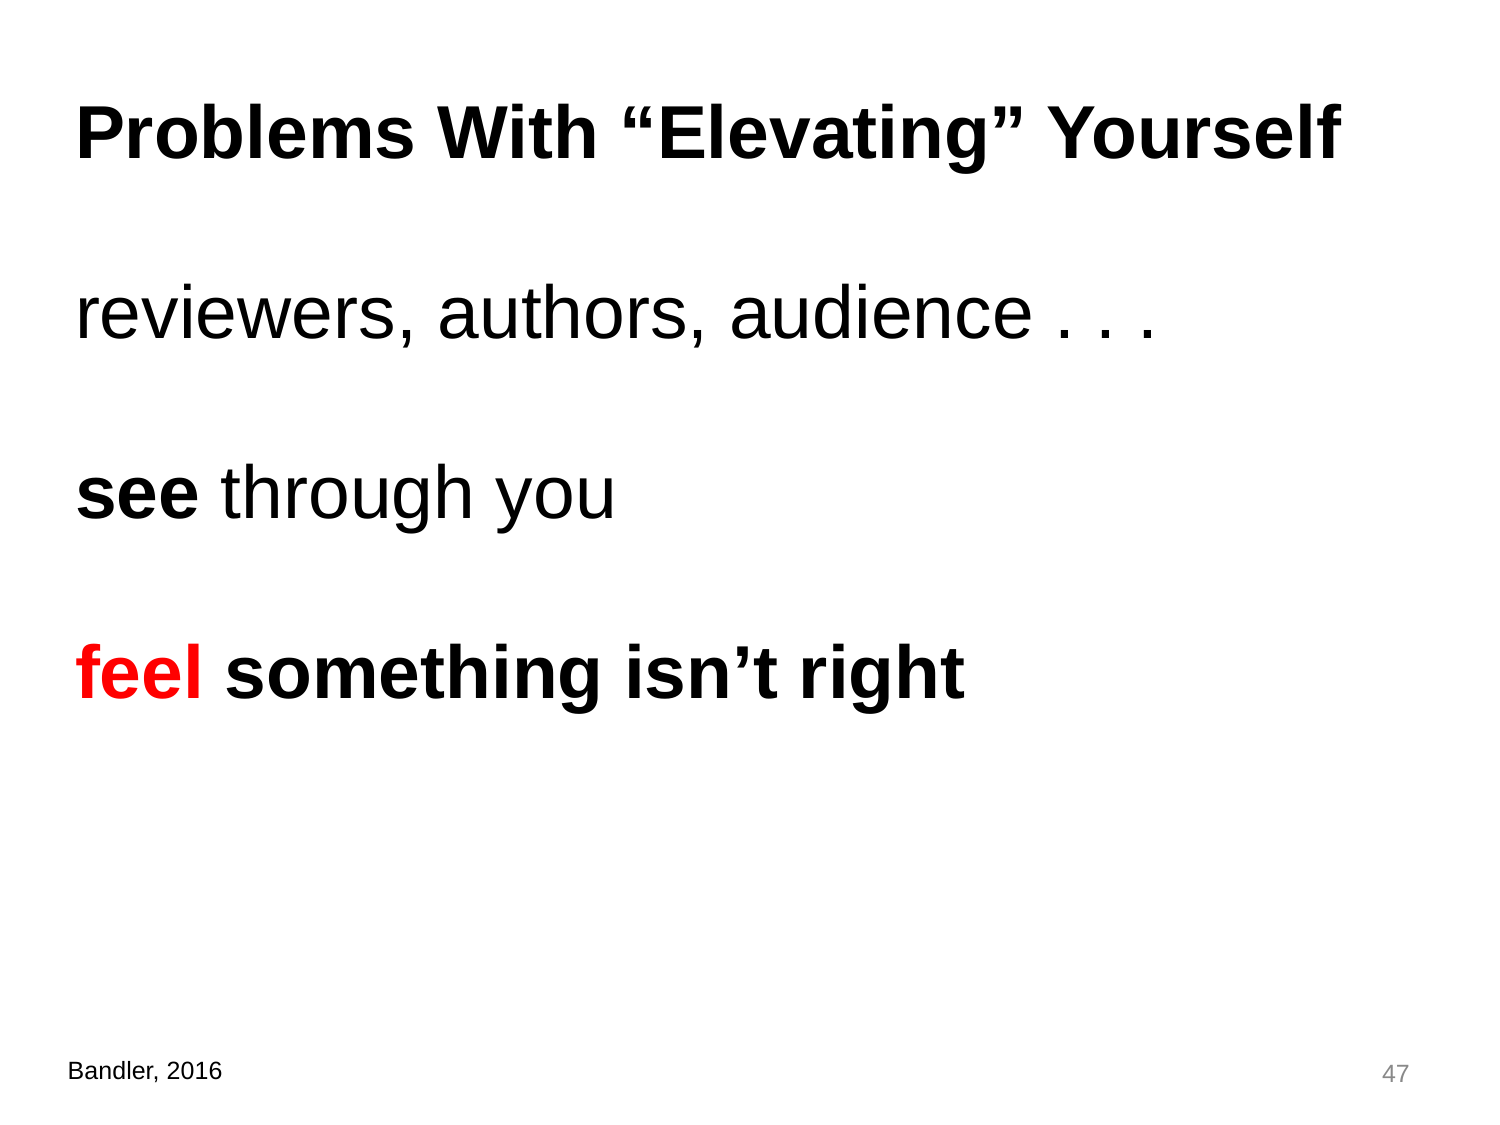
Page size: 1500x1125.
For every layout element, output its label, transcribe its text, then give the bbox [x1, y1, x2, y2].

slide_number 47 [1074, 1042, 1425, 1103]
text_box Problems With “Elevating” Yourself reviewers, authors, audience . . . see through you feel something isn’t right [74, 83, 1436, 714]
text_box Bandler, 2016 [52, 1046, 408, 1092]
